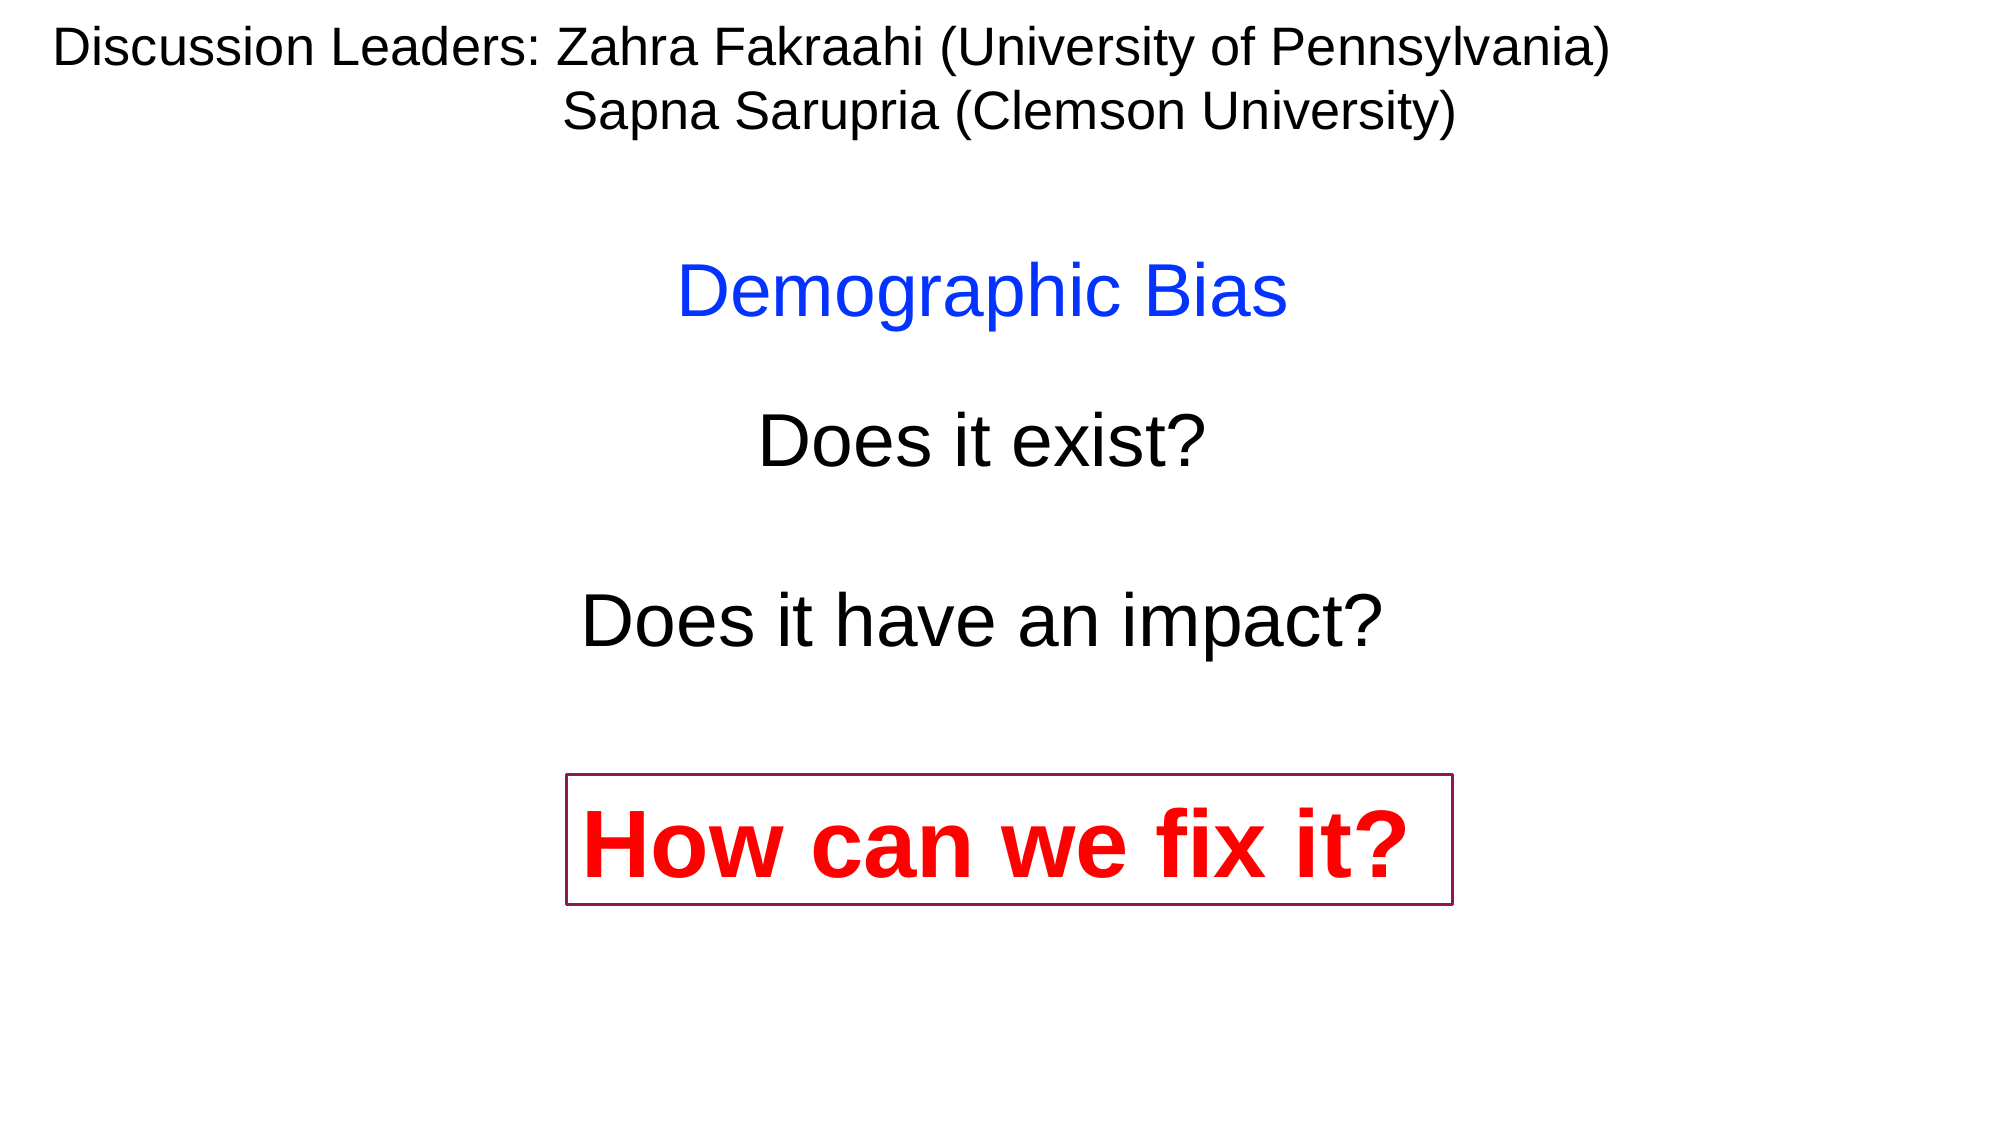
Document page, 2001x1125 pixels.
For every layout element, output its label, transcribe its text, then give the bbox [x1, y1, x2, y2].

text_box Does it exist? Does it have an impact? [565, 384, 1400, 670]
text_box How can we fix it? [566, 774, 1453, 905]
text_box Demographic Bias [661, 233, 1305, 339]
text_box Discussion Leaders: Zahra Fakraahi (University of Pennsylvania) Sapna Sarupria (Clemson University) [37, 3, 2000, 148]
